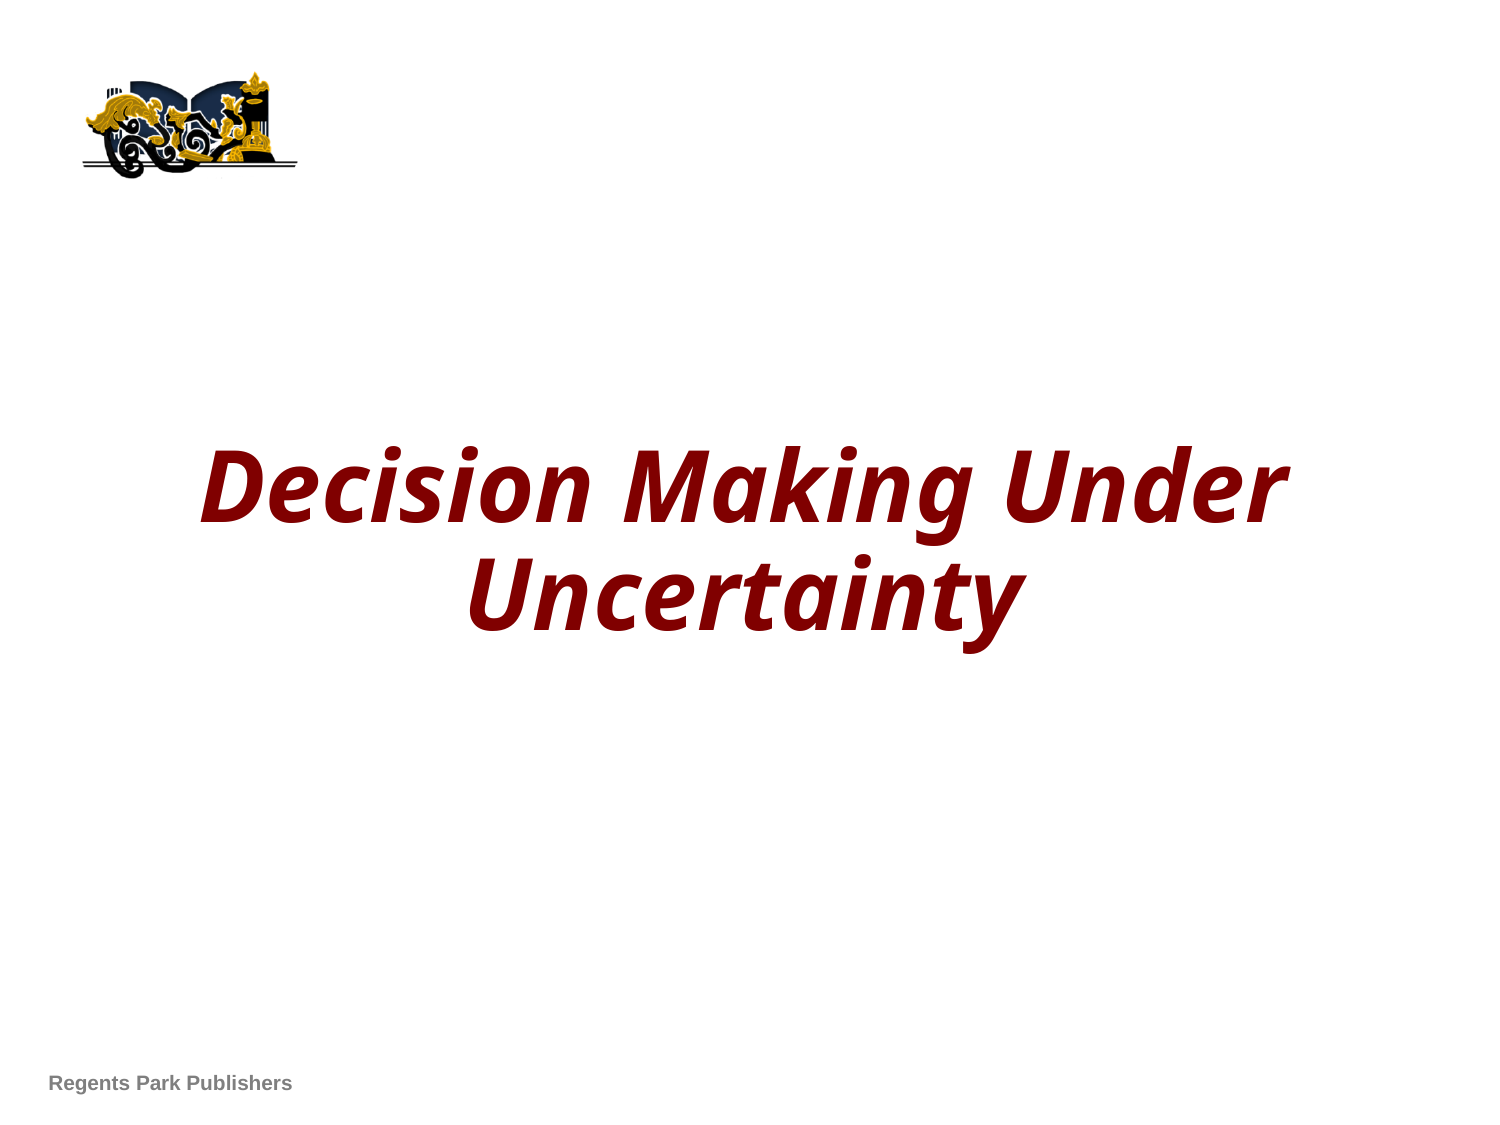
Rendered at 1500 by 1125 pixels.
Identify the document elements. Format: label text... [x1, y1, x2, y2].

picture [70, 40, 314, 209]
title Decision Making Under Uncertainty [105, 376, 1381, 605]
footer Regents Park Publishers [33, 1061, 655, 1105]
